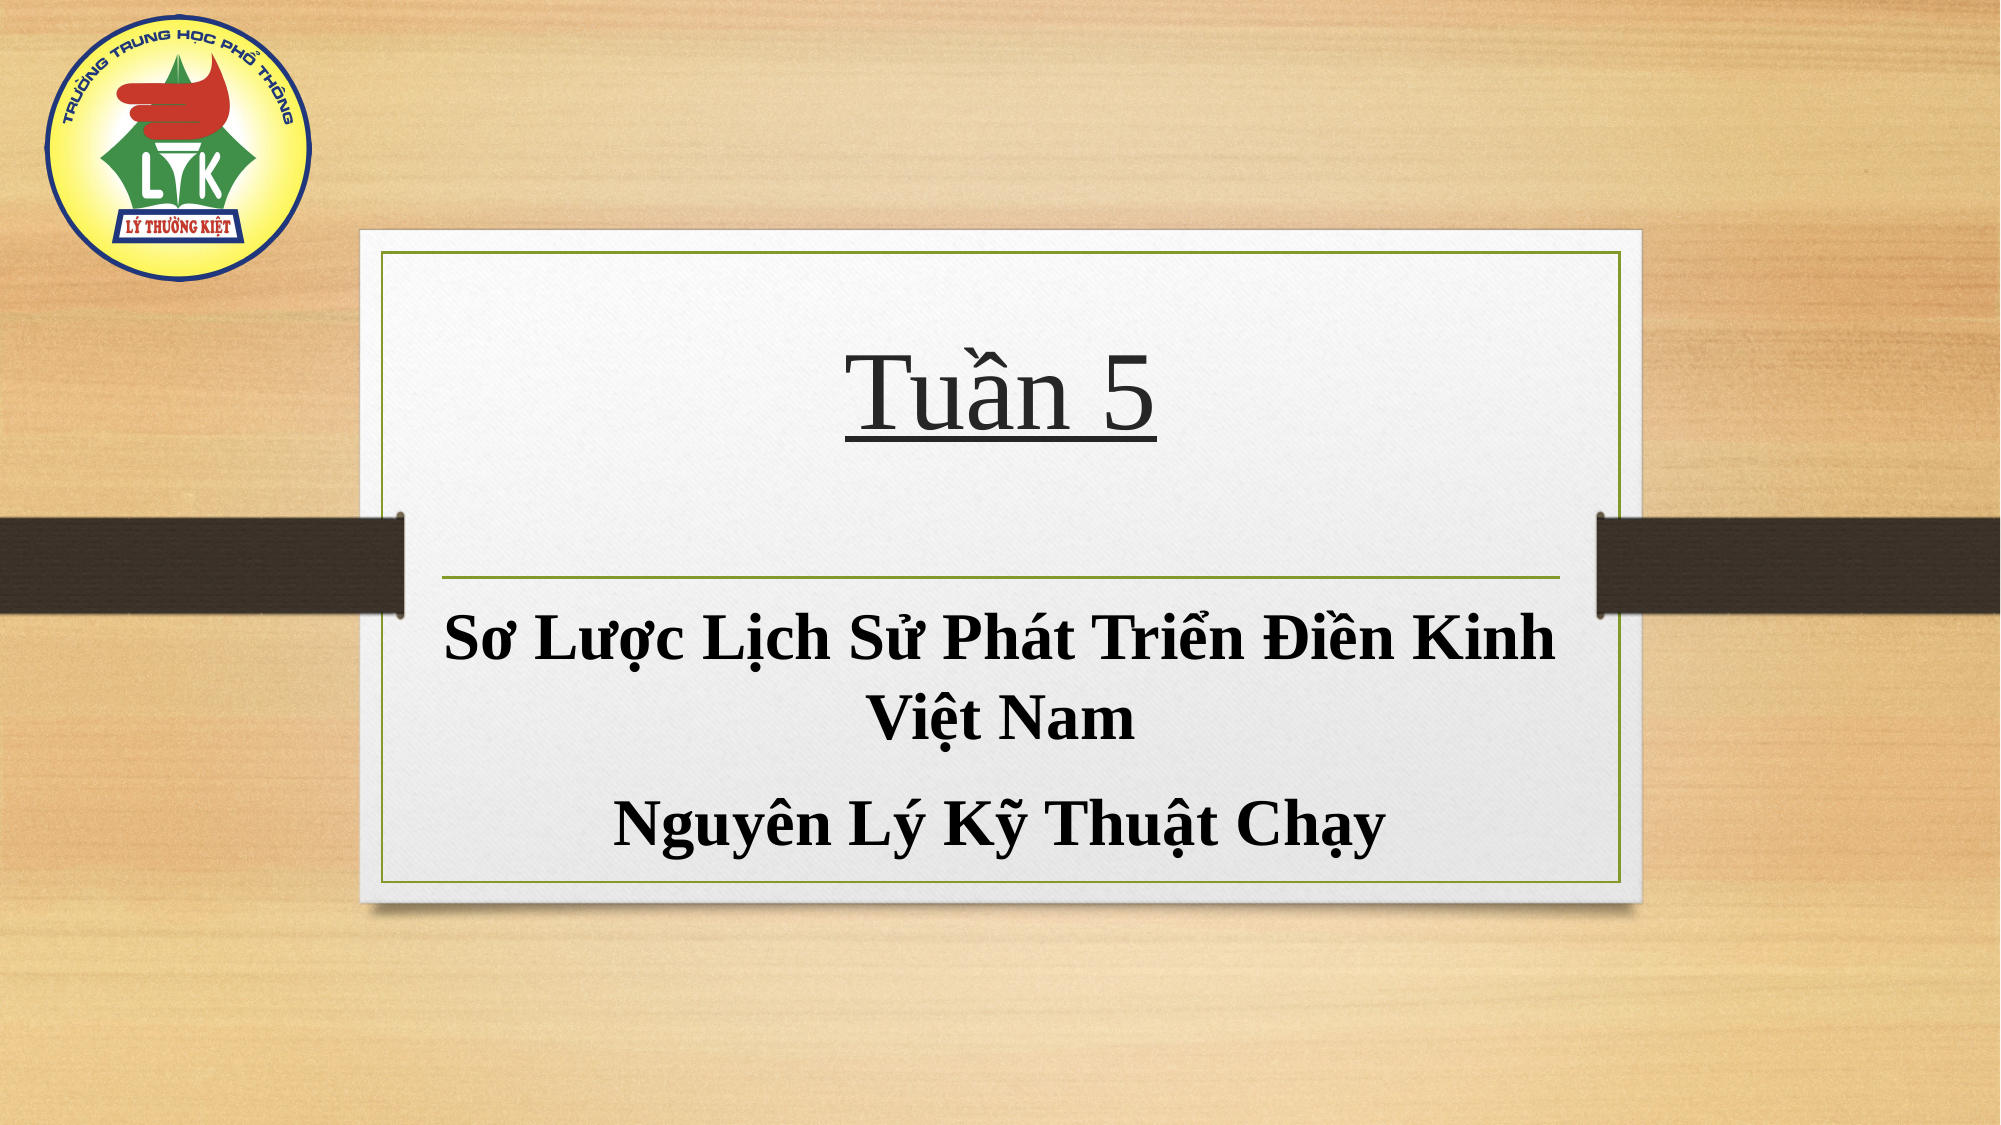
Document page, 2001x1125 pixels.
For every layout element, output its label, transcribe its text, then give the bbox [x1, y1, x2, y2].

subtitle Sơ Lược Lịch Sử Phát Triển Điền Kinh Việt Nam Nguyên Lý Kỹ Thuật Chạy [383, 585, 1618, 877]
picture [0, 0, 2001, 1125]
title Tuần 5 [383, 309, 1618, 476]
